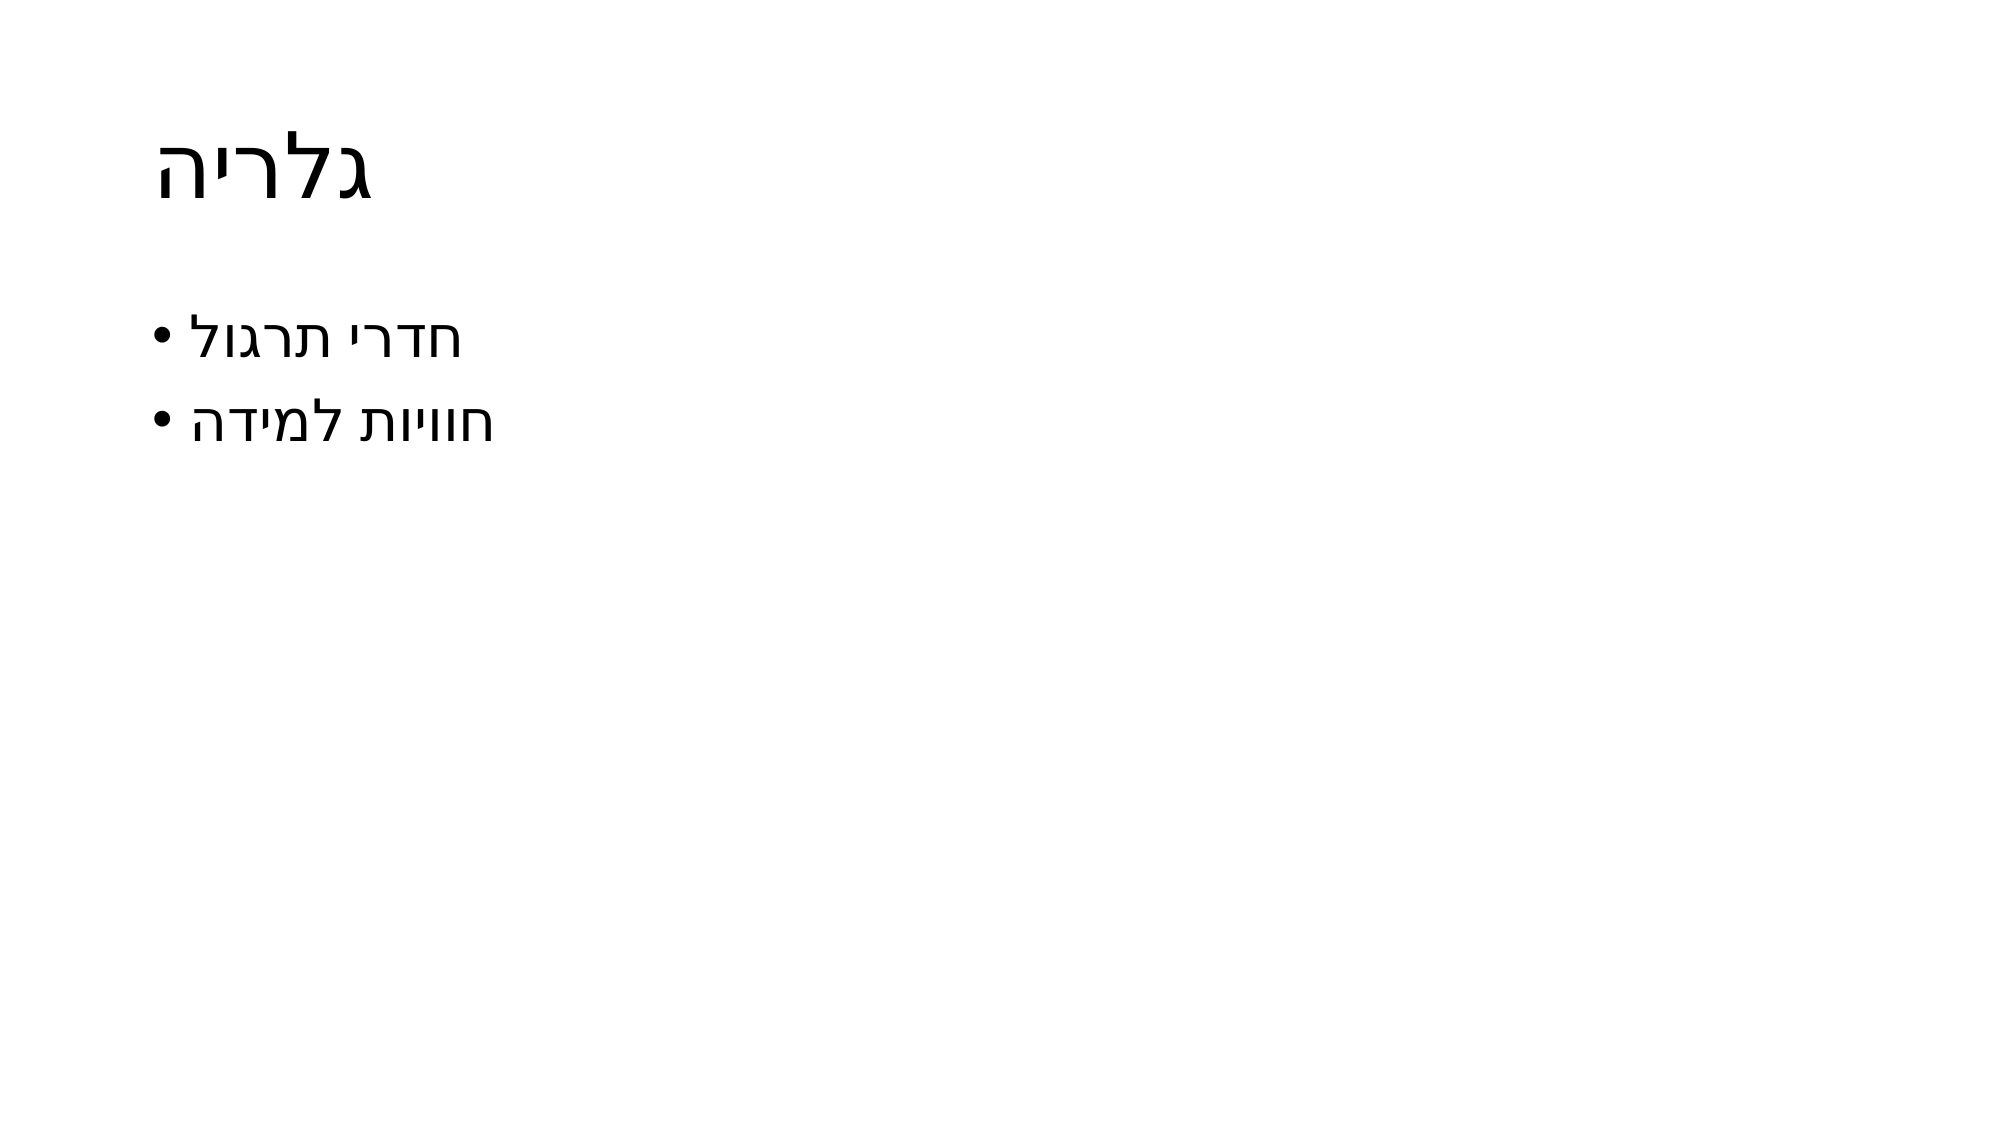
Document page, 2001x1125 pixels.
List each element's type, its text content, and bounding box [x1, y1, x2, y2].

list חדרי תרגול חוויות למידה [137, 299, 1863, 1014]
title גלריה [137, 59, 1863, 278]
